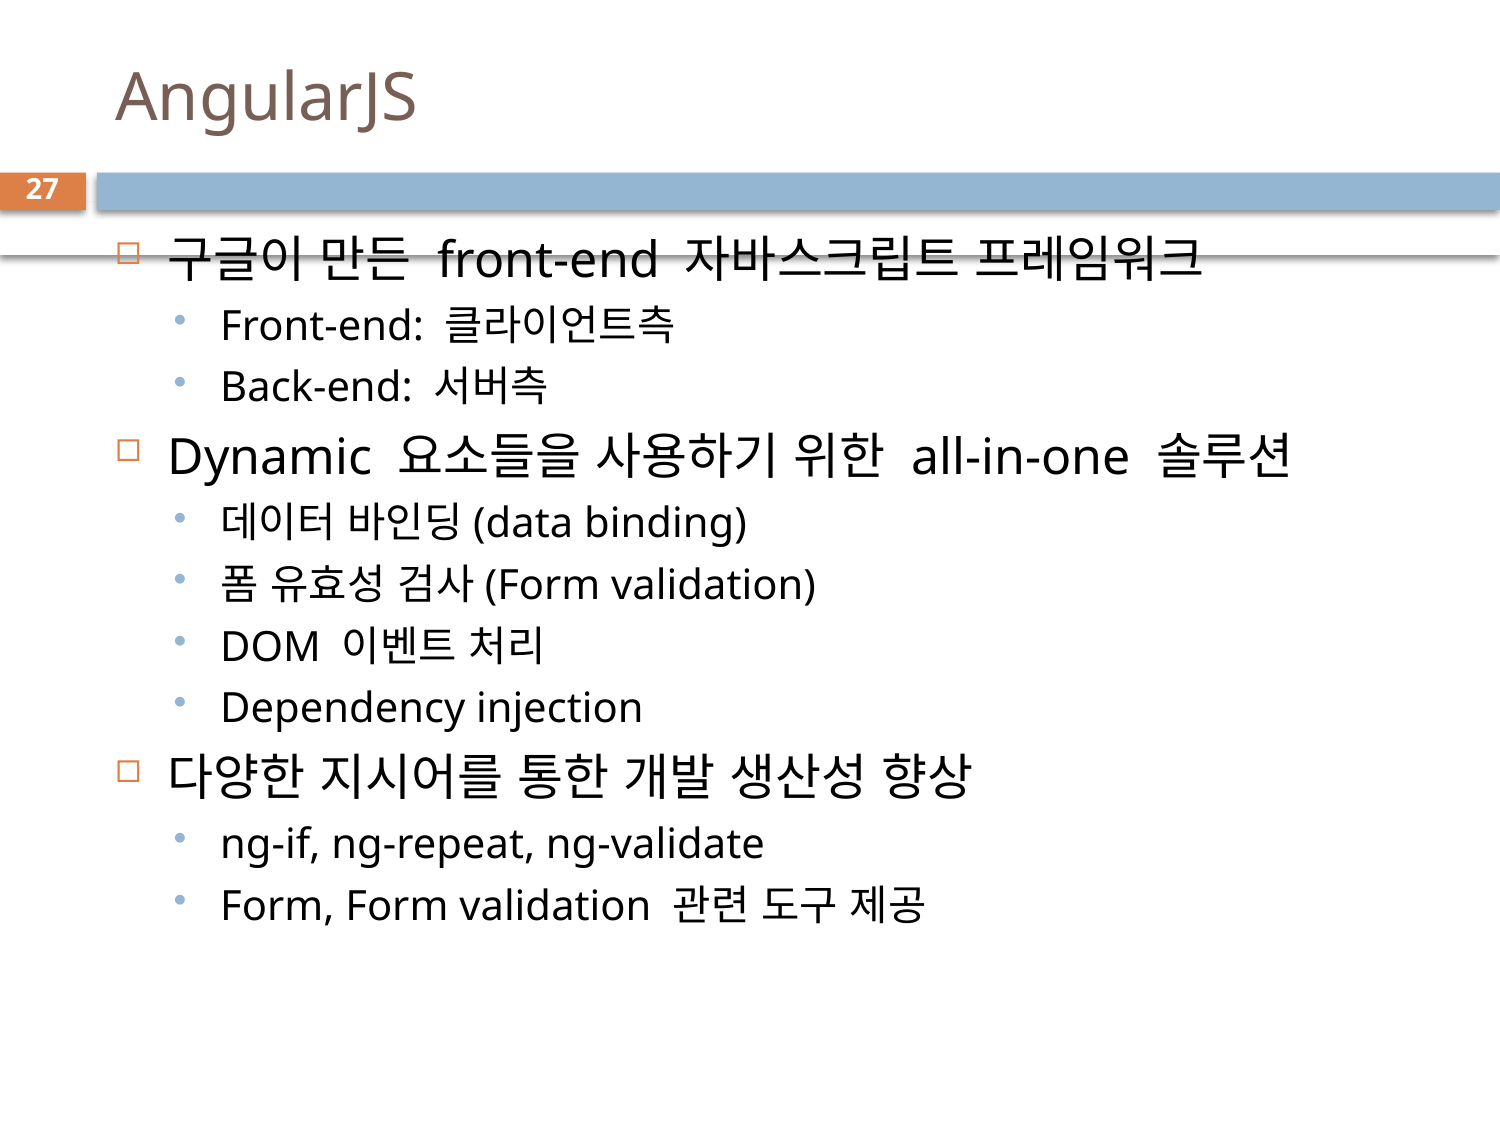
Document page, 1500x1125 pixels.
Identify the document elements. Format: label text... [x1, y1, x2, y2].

title AngularJS [100, 37, 1438, 149]
list 구글이 만든 front-end 자바스크립트 프레임워크 Front-end: 클라이언트측 Back-end: 서버측 Dynamic 요소들을 사용하기 위한 all-in-one 솔루션 데이터 바인딩(data binding) 폼 유효성 검사(Form validation) DOM 이벤트 처리 Dependency injection 다양한 지시어를 통한 개발 생산성 향상 ng-if, ng-repeat, ng-validate Form, Form validation 관련 도구 제공 [100, 219, 1438, 1047]
slide_number 27 [0, 170, 87, 211]
